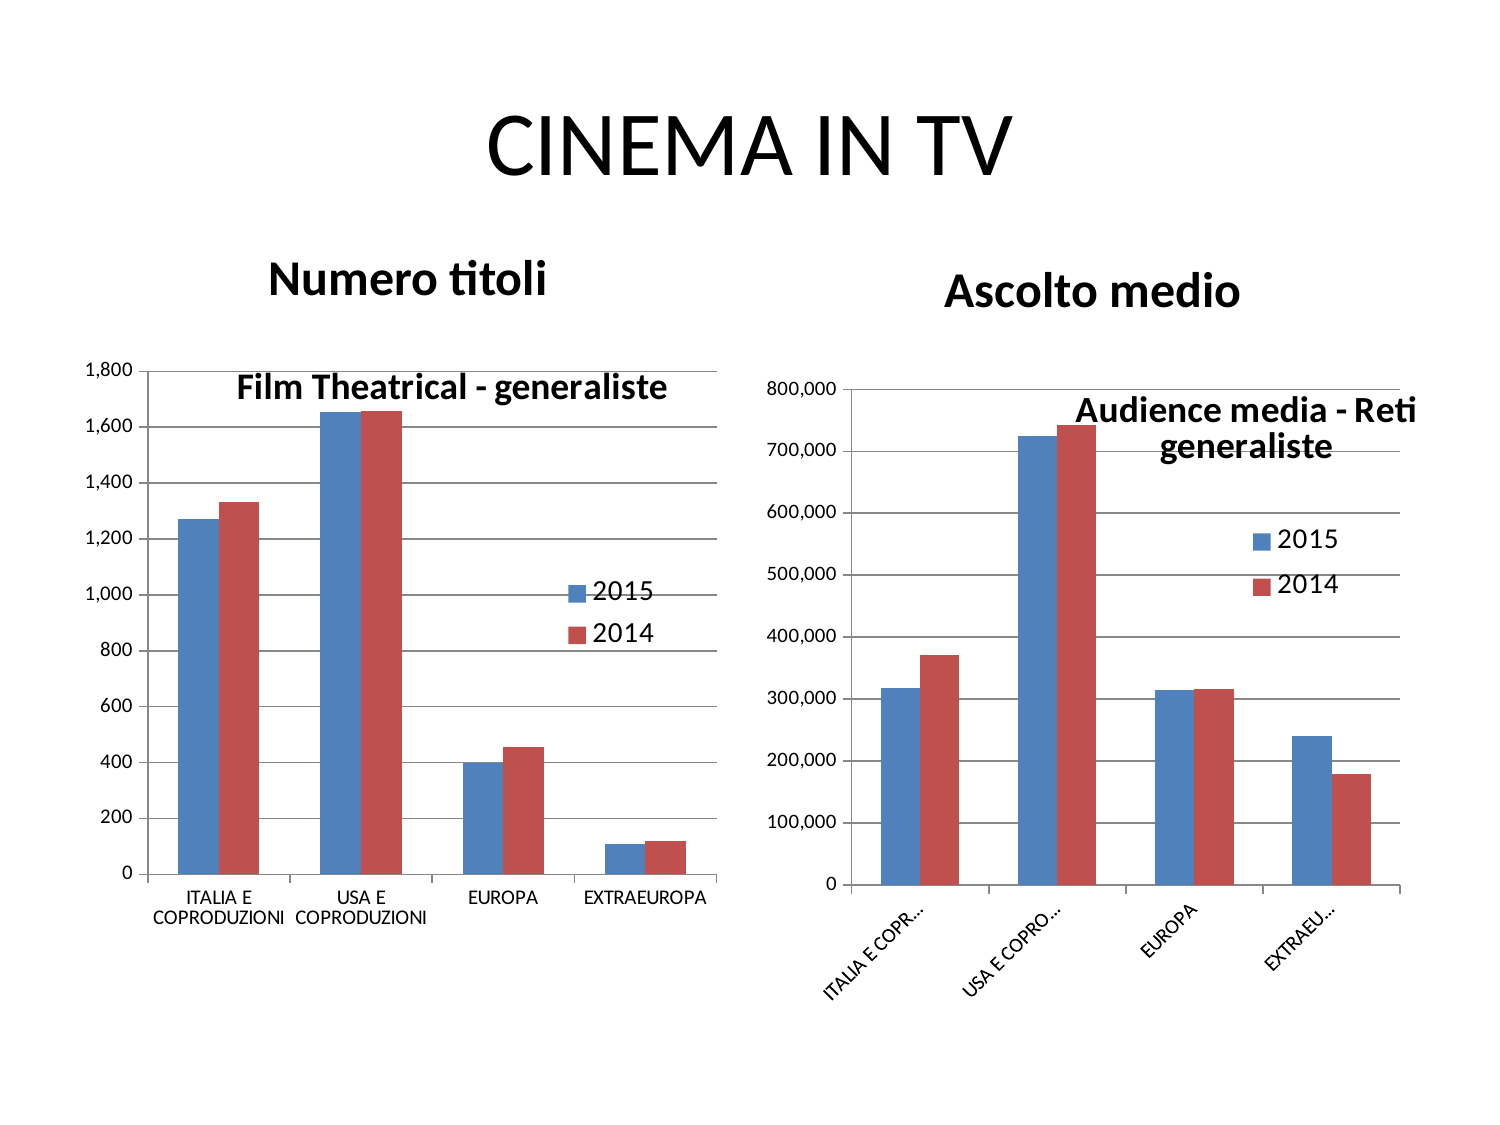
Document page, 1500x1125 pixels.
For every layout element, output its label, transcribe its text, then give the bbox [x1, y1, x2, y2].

list Numero titoli [76, 208, 740, 313]
chart [761, 356, 1426, 1006]
title CINEMA IN TV [75, 45, 1425, 233]
chart [76, 337, 740, 987]
list Ascolto medio [761, 219, 1425, 325]
